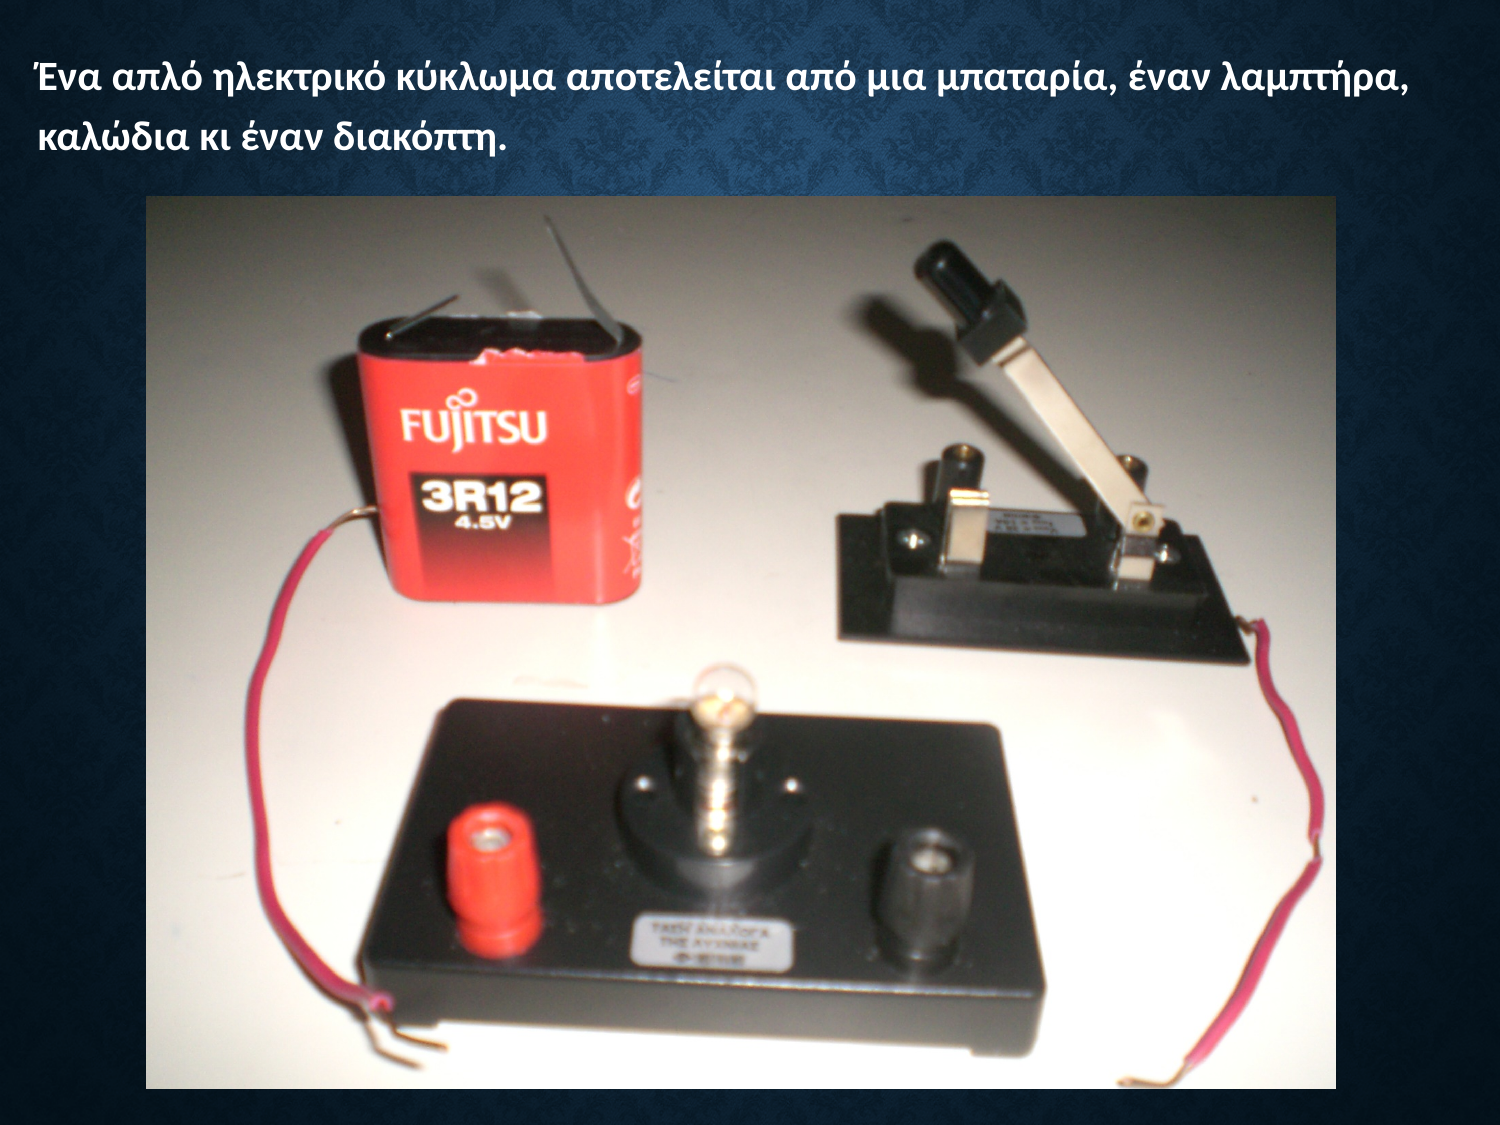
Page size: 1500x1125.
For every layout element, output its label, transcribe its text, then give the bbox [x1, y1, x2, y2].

list Ένα απλό ηλεκτρικό κύκλωμα αποτελείται από μια μπαταρία, έναν λαμπτήρα, καλώδια κι έναν διακόπτη. [0, 30, 1483, 1035]
picture [146, 195, 1337, 1089]
